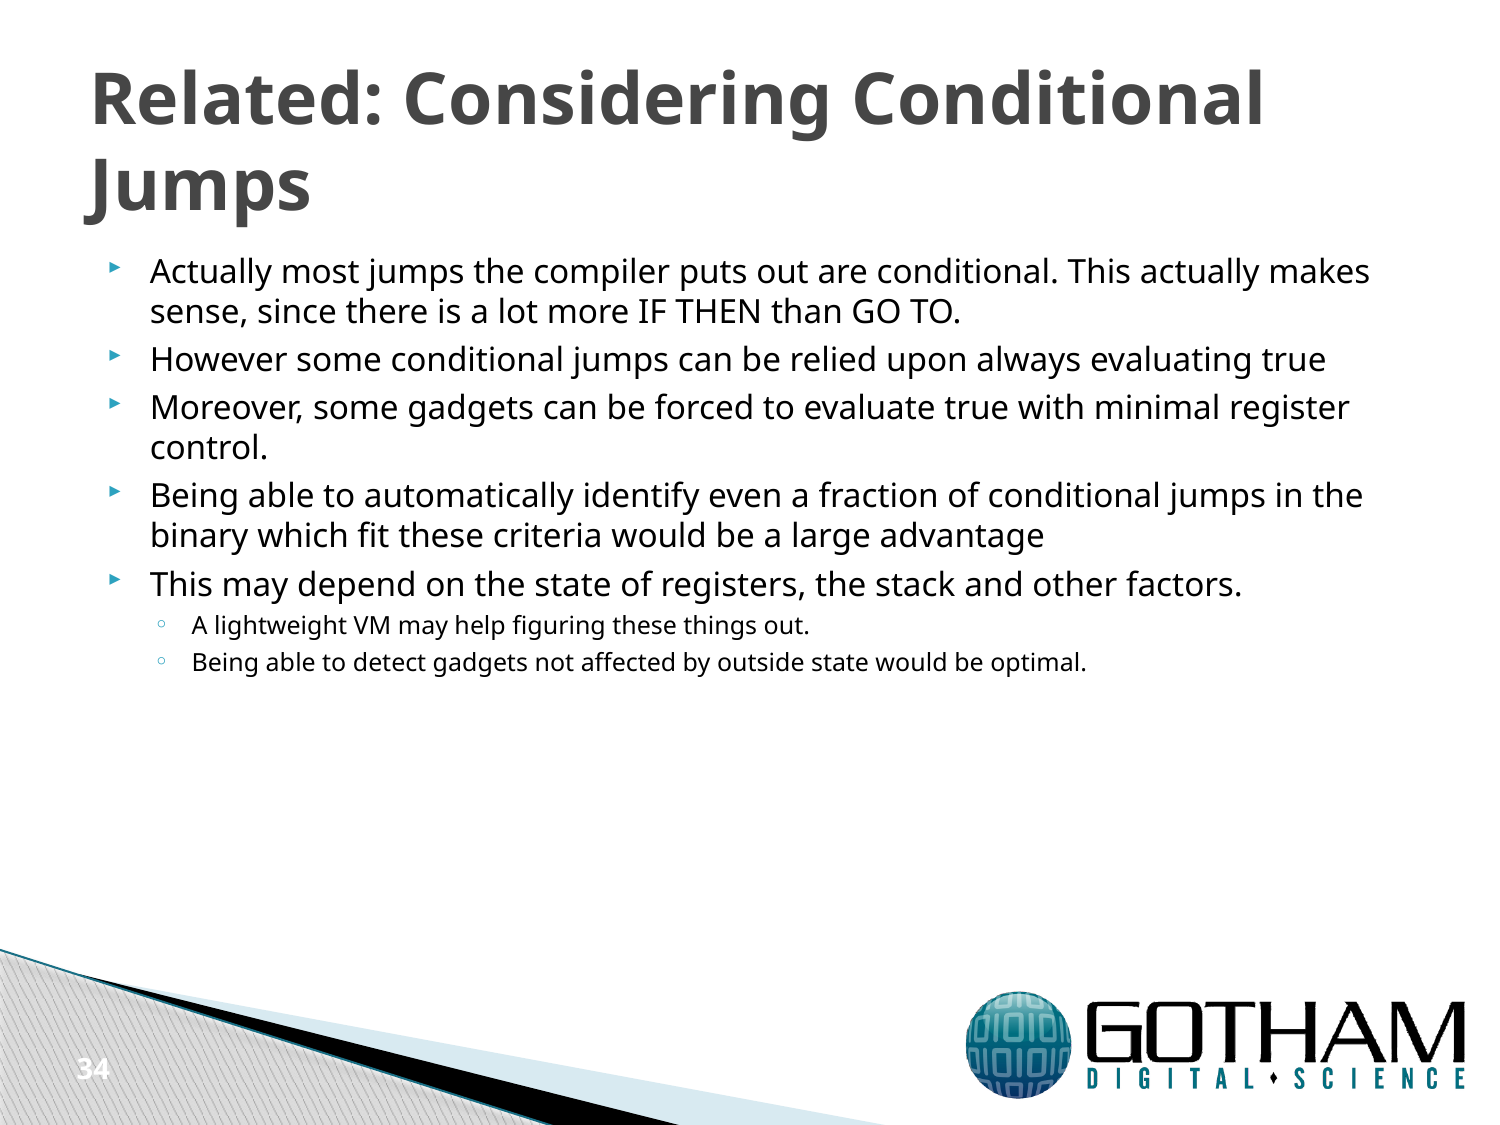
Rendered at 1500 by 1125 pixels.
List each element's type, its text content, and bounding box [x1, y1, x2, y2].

title Related: Considering Conditional Jumps [75, 45, 1425, 233]
picture [962, 987, 1471, 1102]
list Actually most jumps the compiler puts out are conditional. This actually makes sense, since there is a lot more IF THEN than GO TO. However some conditional jumps can be relied upon always evaluating true Moreover, some gadgets can be forced to evaluate true with minimal register control. Being able to automatically identify even a fraction of conditional jumps in the binary which fit these criteria would be a large advantage This may depend on the state of registers, the stack and other factors. A lightweight VM may help figuring these things out. Being able to detect gadgets not affected by outside state would be optimal. [75, 243, 1425, 986]
